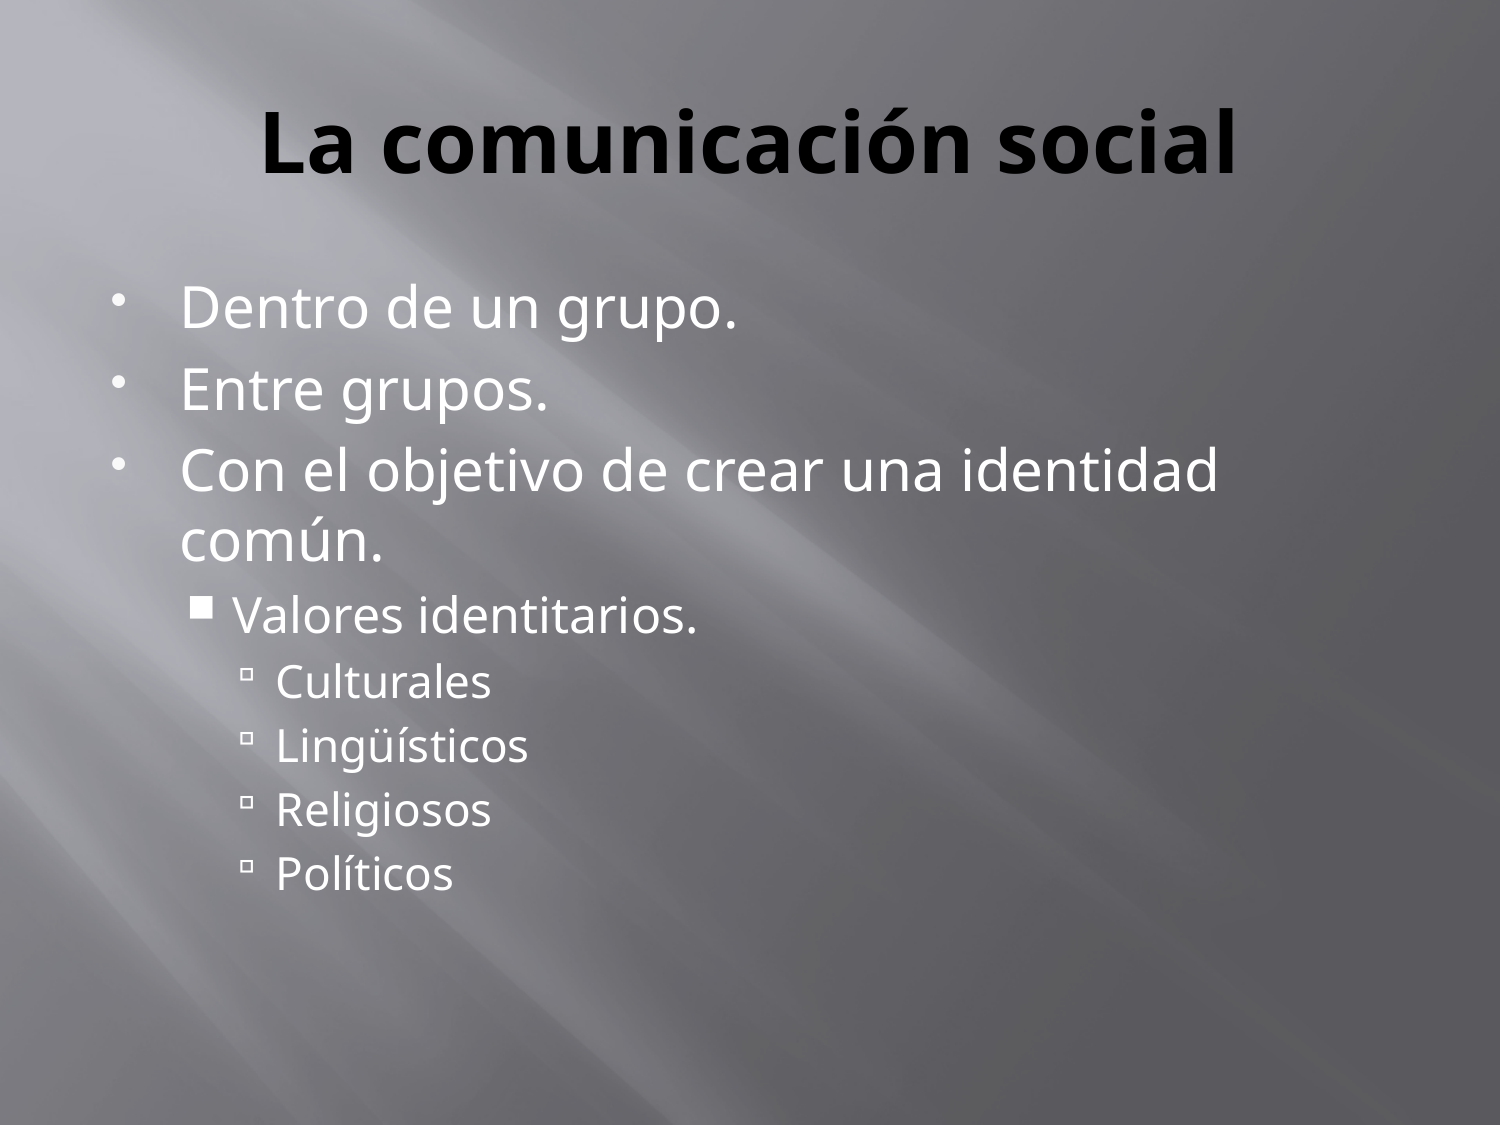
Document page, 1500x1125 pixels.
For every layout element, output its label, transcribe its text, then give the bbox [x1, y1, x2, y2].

title La comunicación social [75, 45, 1425, 233]
list Dentro de un grupo. Entre grupos. Con el objetivo de crear una identidad común. Valores identitarios. Culturales Lingüísticos Religiosos Políticos [75, 262, 1425, 1035]
